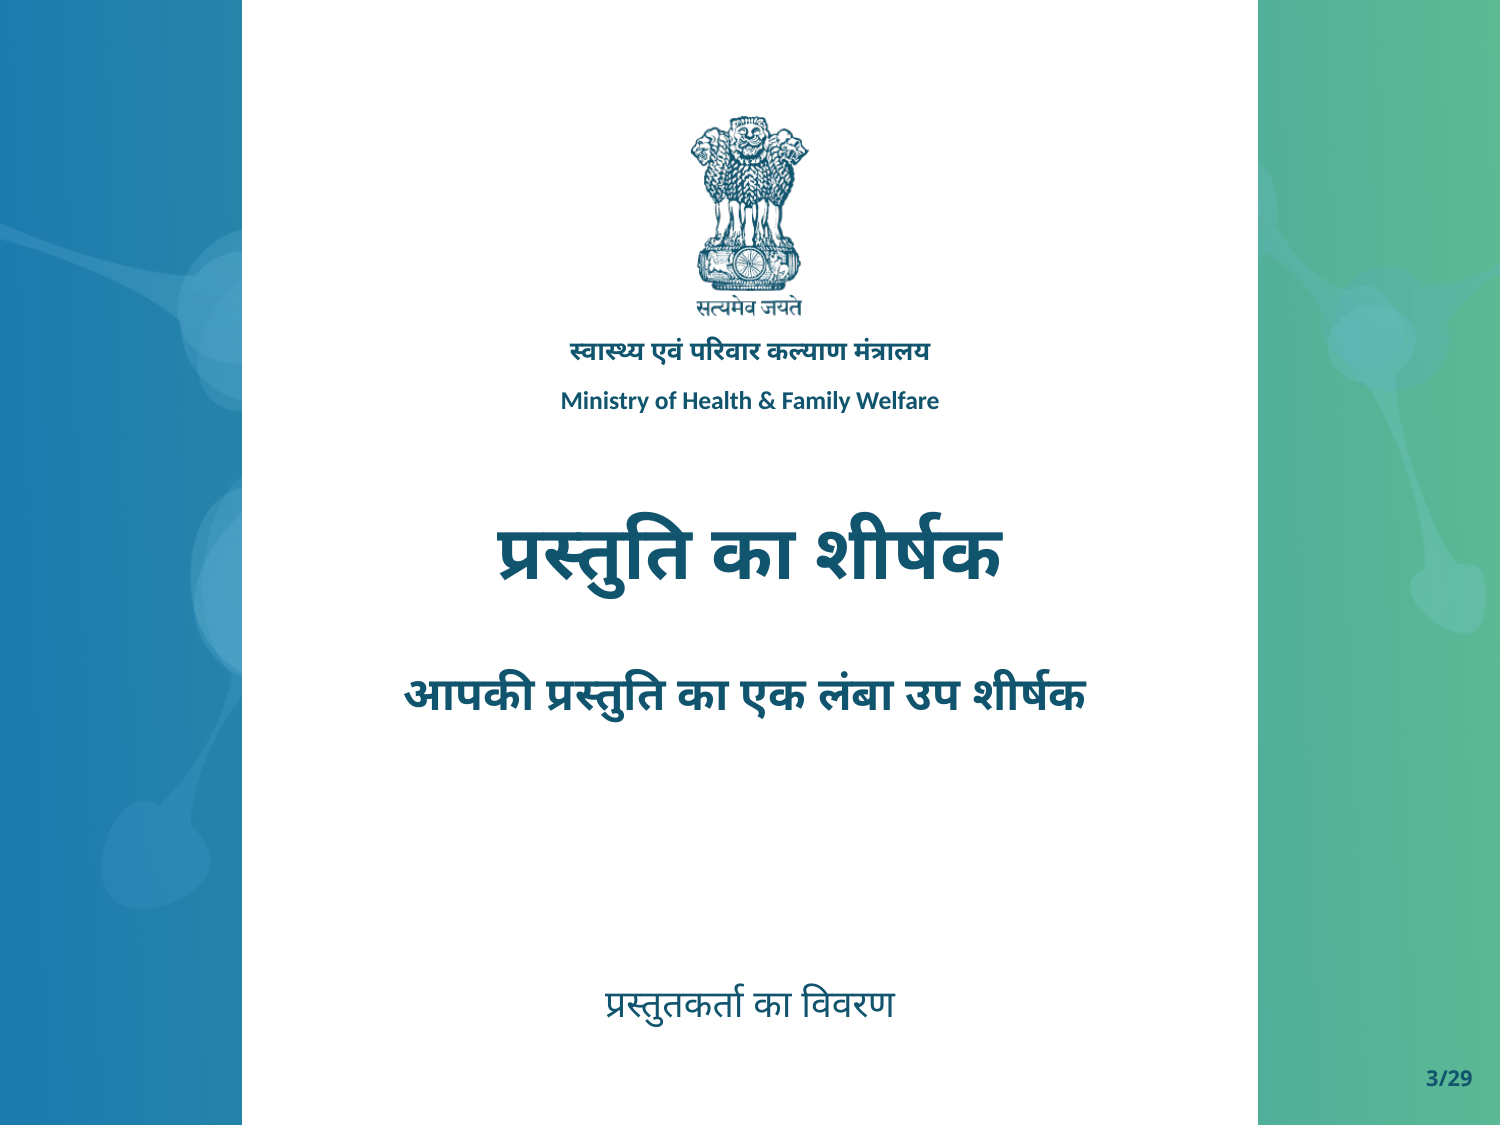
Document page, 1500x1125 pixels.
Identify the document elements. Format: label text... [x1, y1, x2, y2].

picture [0, 0, 1500, 1125]
list प्रस्तुति का शीर्षक [272, 507, 1228, 596]
list आपकी प्रस्तुति का एक लंबा उप शीर्षक [358, 663, 1132, 748]
list प्रस्तुतकर्ता का विवरण [512, 978, 988, 1043]
list Ministry of Health & Family Welfare [352, 379, 1148, 423]
list स्वास्थ्य एवं परिवार कल्याण मंत्रालय [278, 330, 1222, 374]
